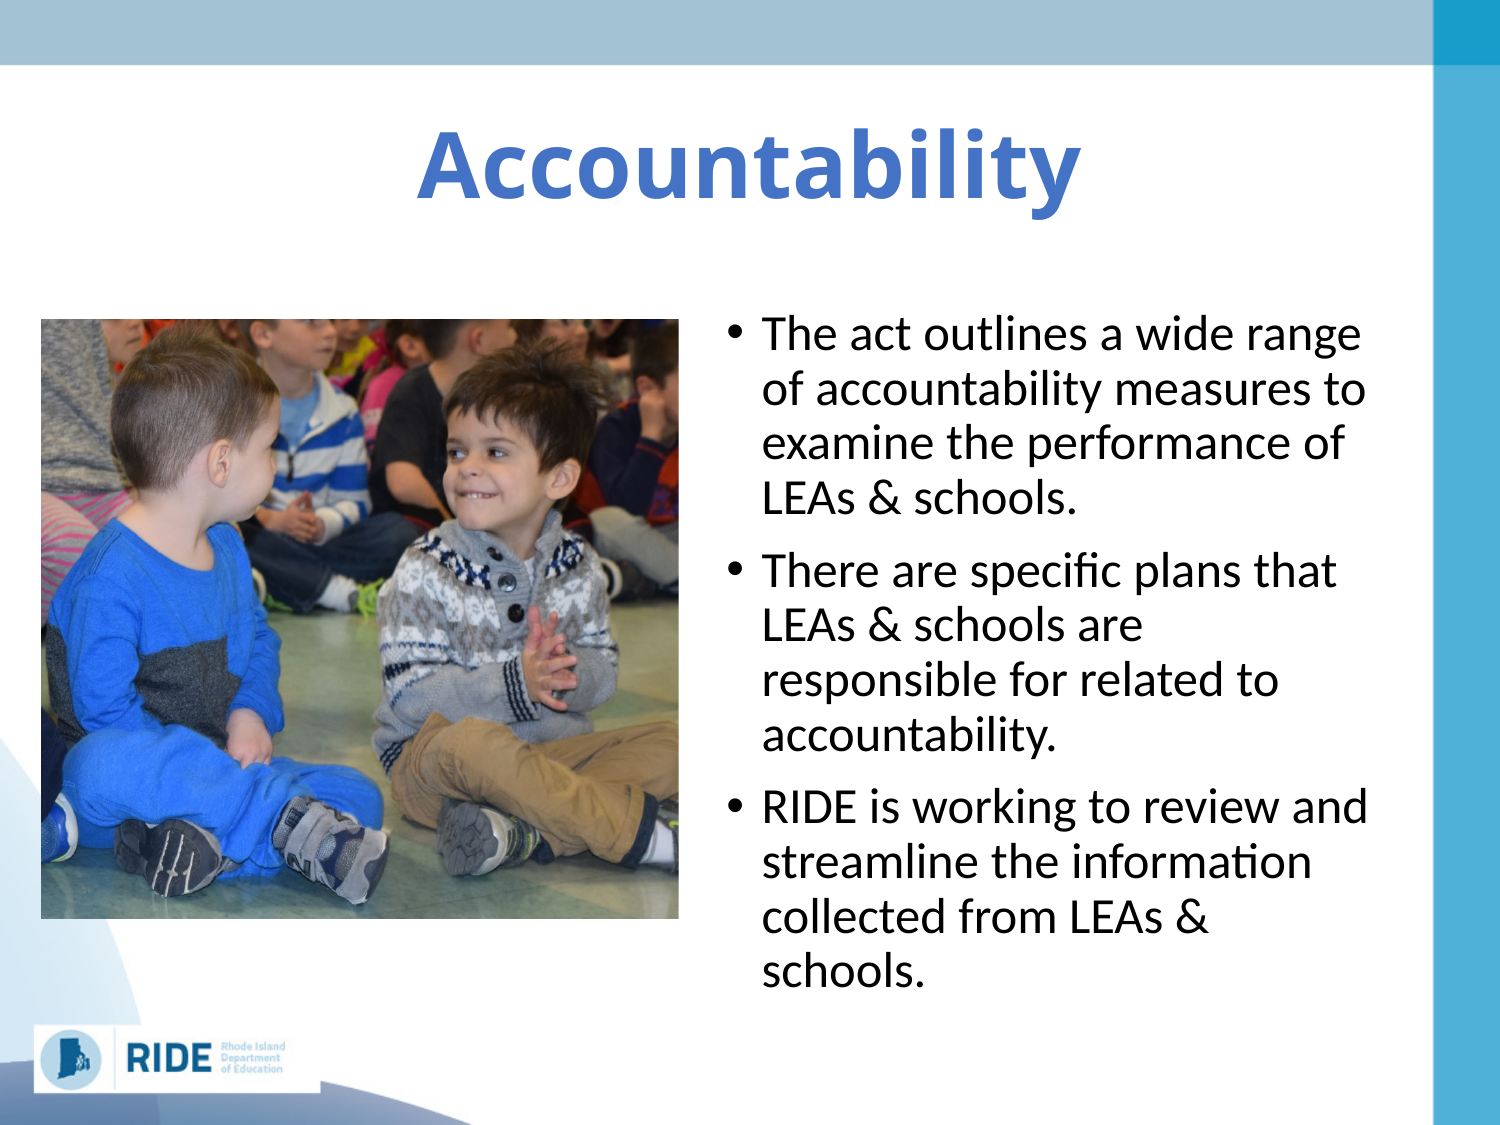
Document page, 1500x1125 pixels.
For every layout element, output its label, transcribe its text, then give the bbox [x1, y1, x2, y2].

picture [0, 0, 1500, 1125]
list The act outlines a wide range of accountability measures to examine the performance of LEAs & schools. There are specific plans that LEAs & schools are responsible for related to accountability. RIDE is working to review and streamline the information collected from LEAs & schools. [711, 299, 1397, 1014]
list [41, 319, 679, 919]
title Accountability [103, 59, 1397, 278]
